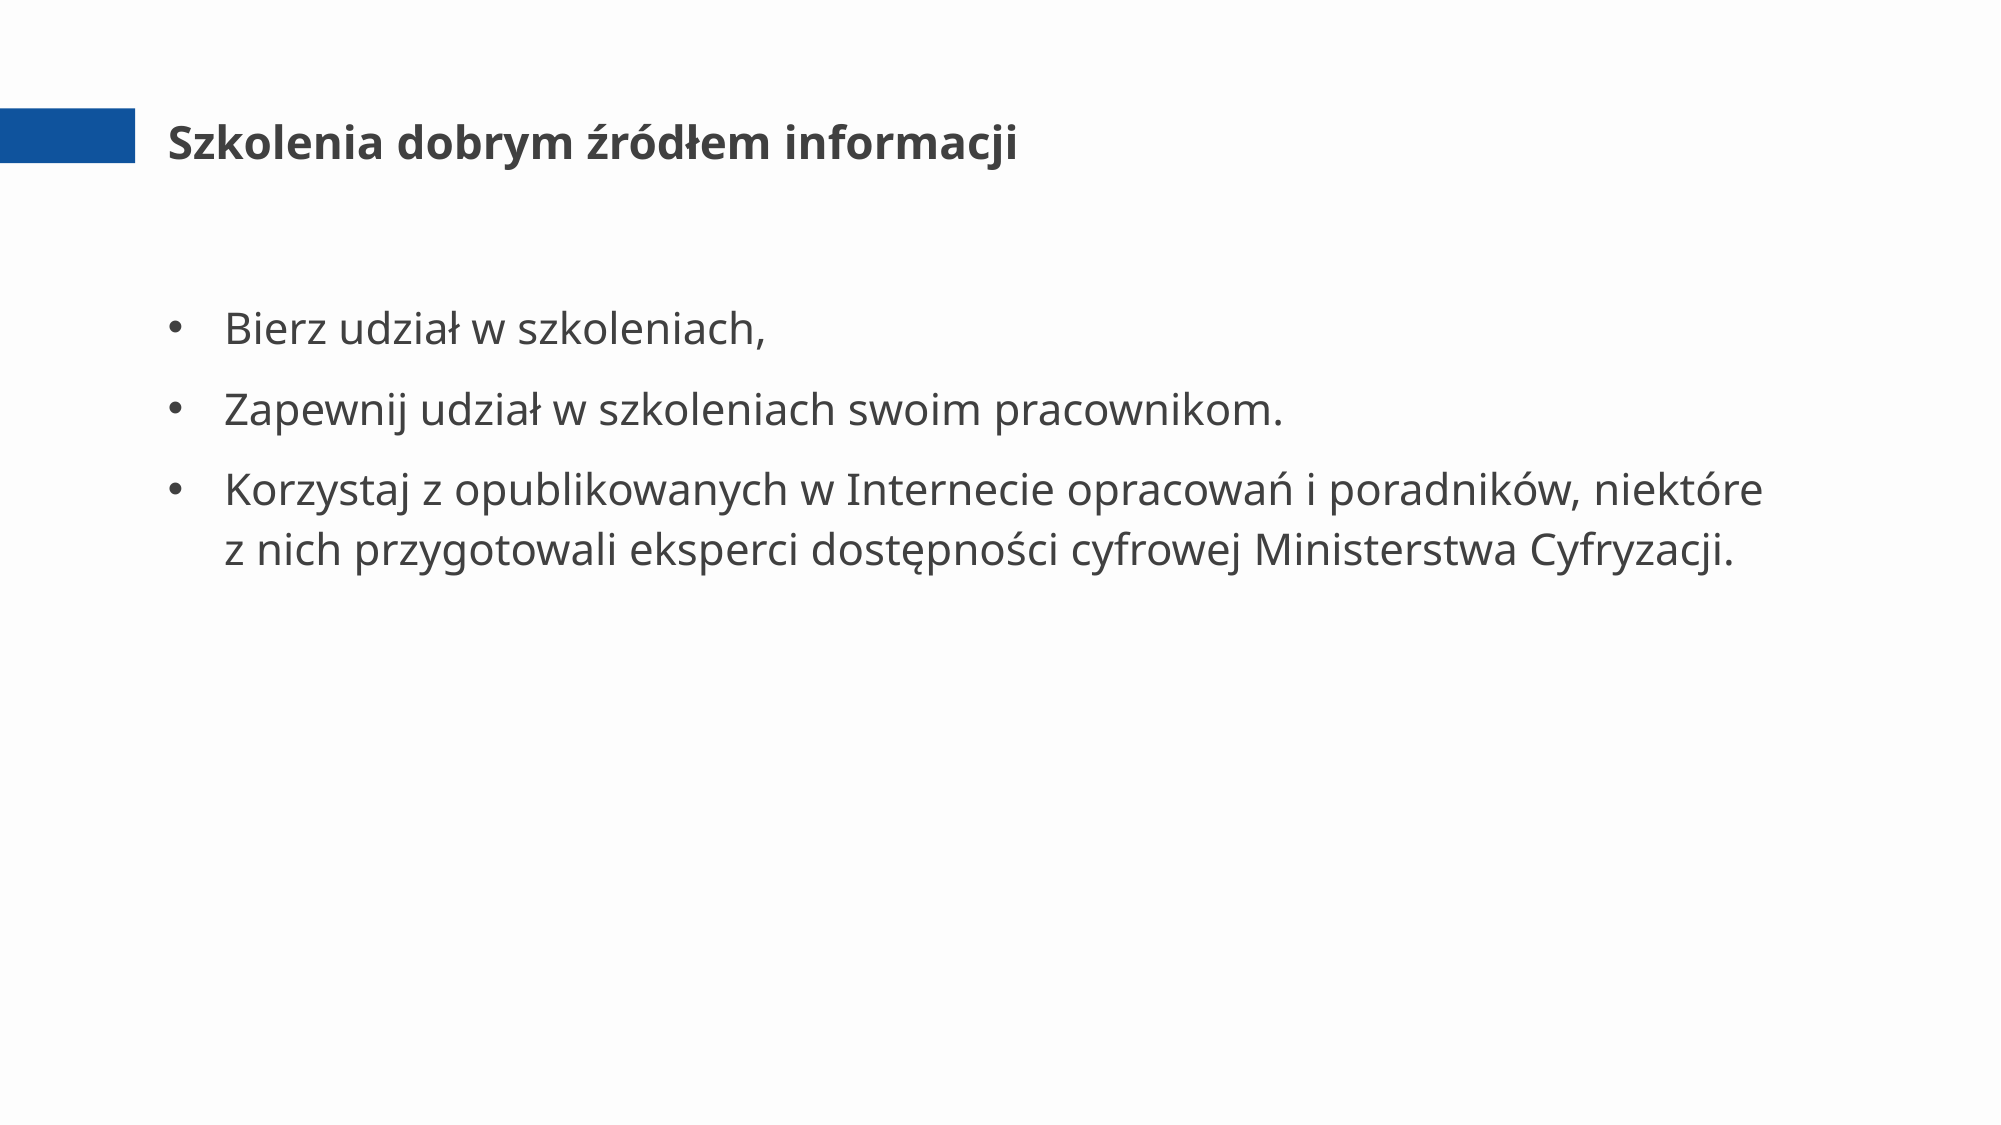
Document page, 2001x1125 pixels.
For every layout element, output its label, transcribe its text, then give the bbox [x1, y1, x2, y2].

list Bierz udział w szkoleniach, Zapewnij udział w szkoleniach swoim pracownikom. Korzystaj z opublikowanych w Internecie opracowań i poradników, niektóre z nich przygotowali eksperci dostępności cyfrowej Ministerstwa Cyfryzacji. [152, 285, 1806, 742]
title Szkolenia dobrym źródłem informacji [152, 98, 1886, 211]
